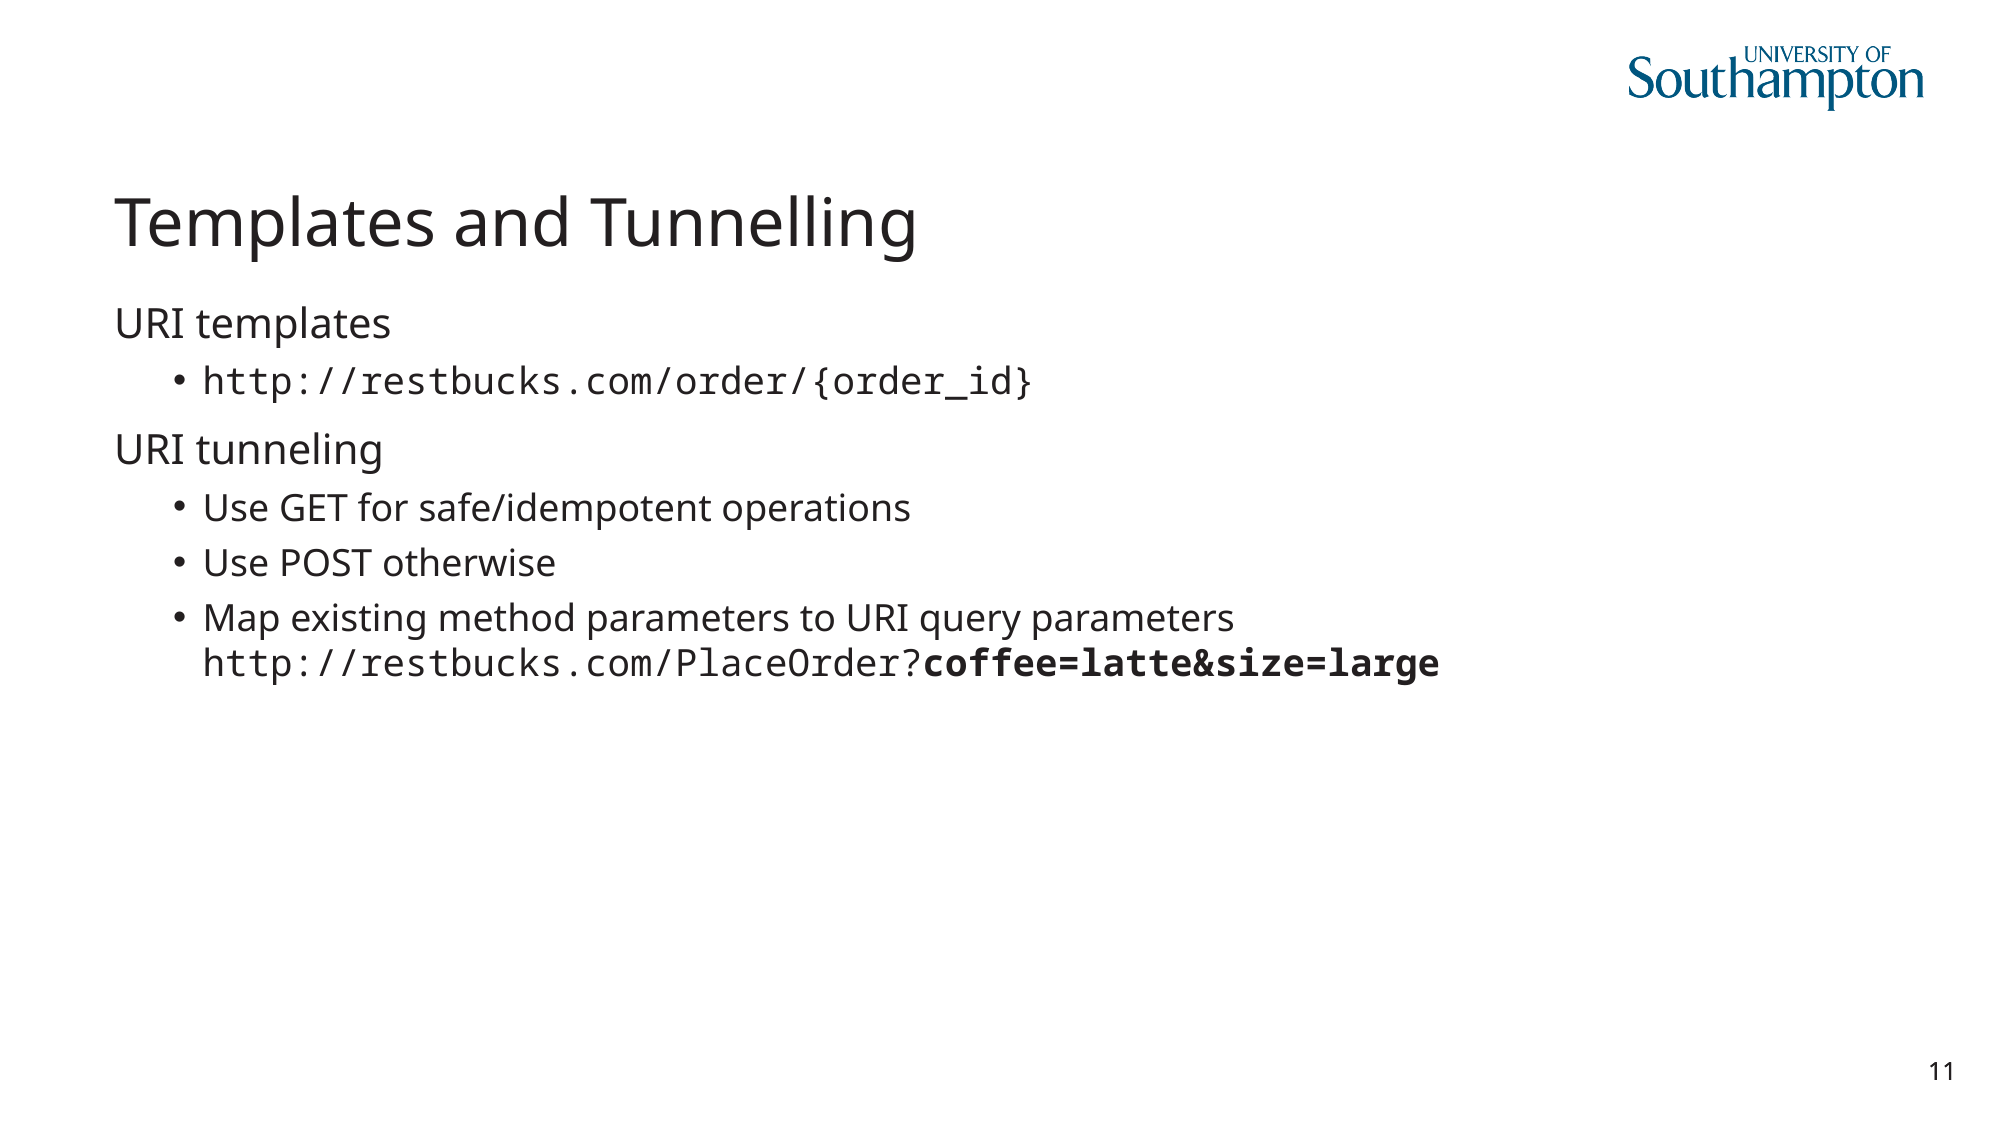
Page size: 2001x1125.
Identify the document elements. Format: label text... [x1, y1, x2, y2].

picture [1629, 46, 1924, 111]
title Templates and Tunnelling [102, 113, 1898, 268]
picture [1629, 71, 1648, 95]
picture [1869, 48, 1877, 60]
list URI templates http://restbucks.com/order/{order_id} URI tunneling Use GET for safe/idempotent operations Use POST otherwise Map existing method parameters to URI query parameters http://restbucks.com/PlaceOrder?coffee=latte&size=large [102, 290, 1898, 1024]
slide_number 11 [1897, 1046, 1969, 1094]
